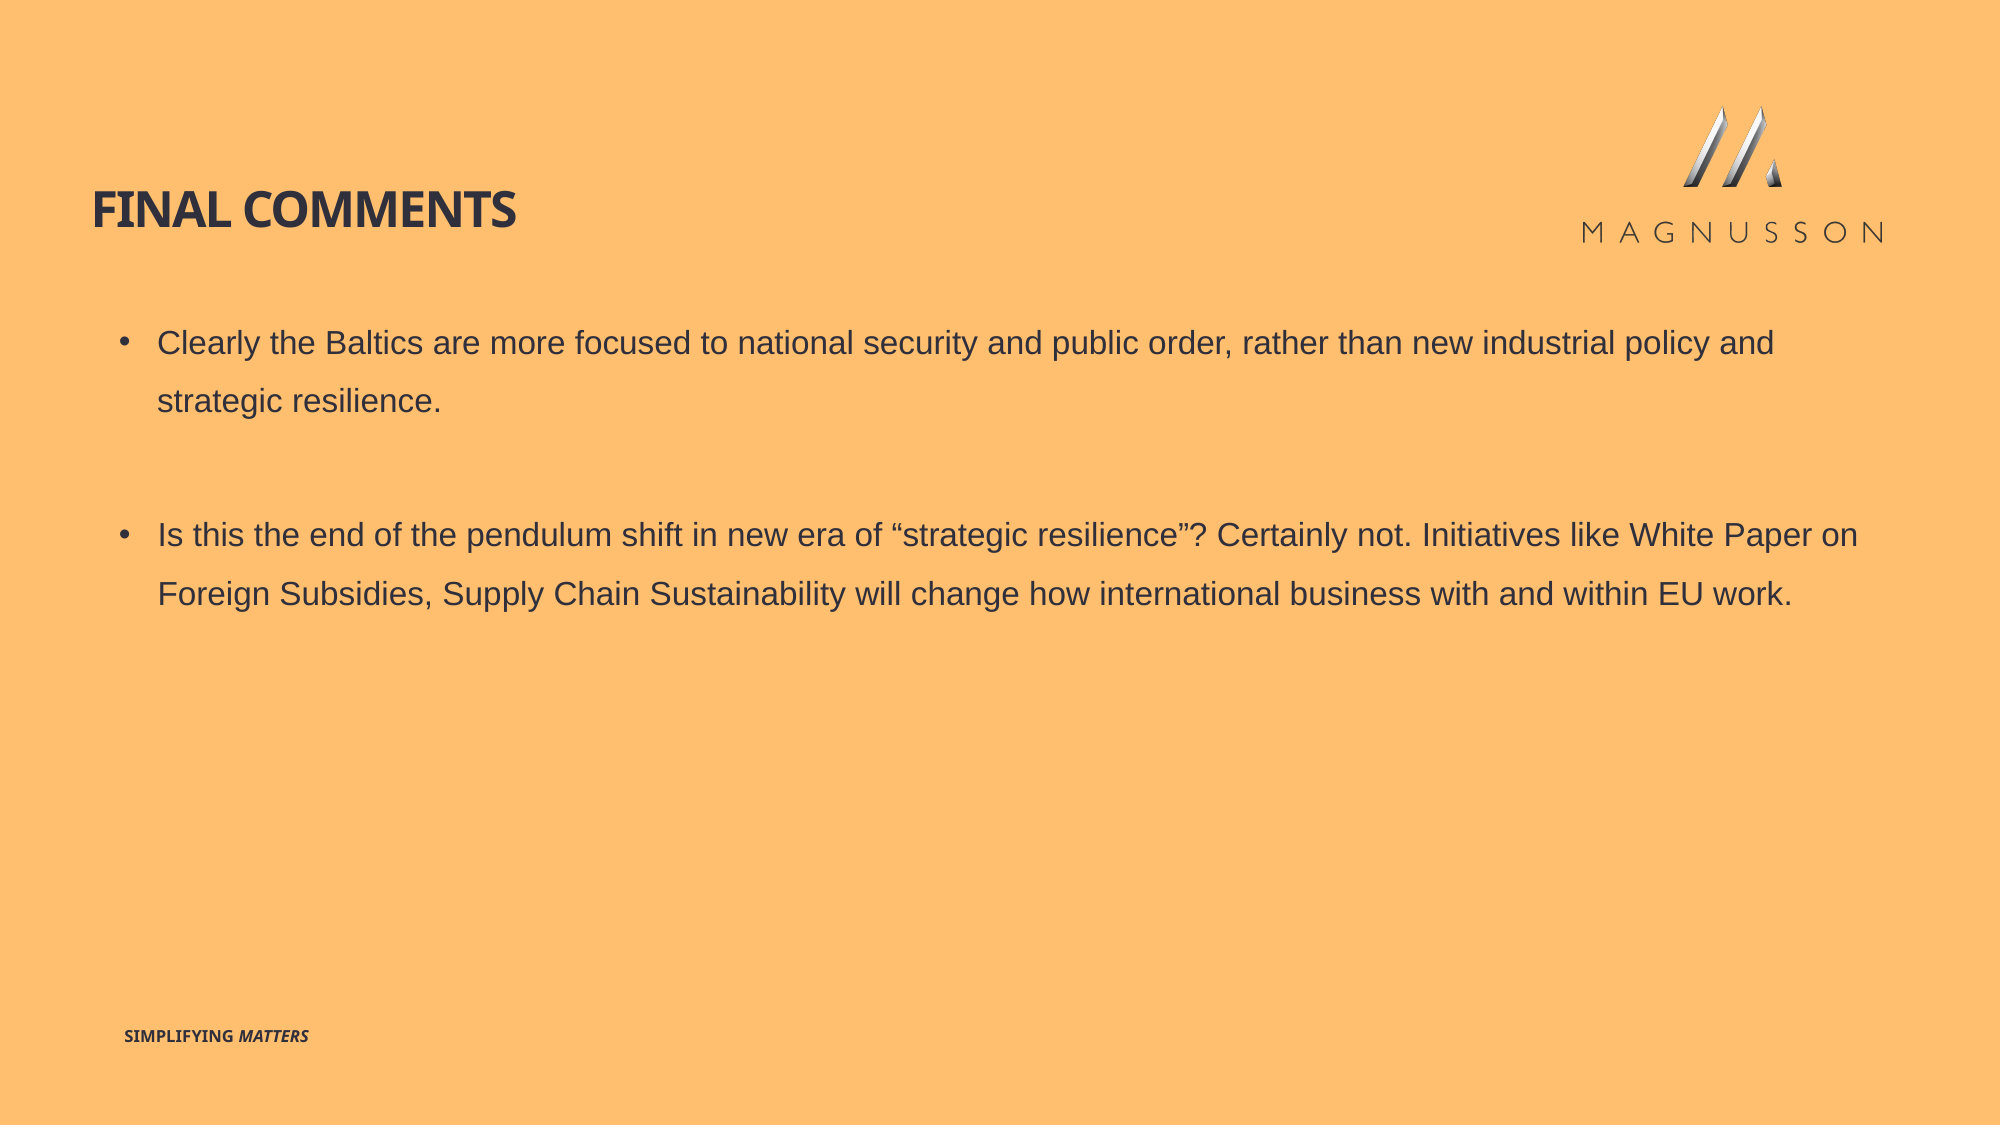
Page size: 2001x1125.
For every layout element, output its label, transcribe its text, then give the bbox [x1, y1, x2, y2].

list Clearly the Baltics are more focused to national security and public order, rather than new industrial policy and strategic resilience. Is this the end of the pendulum shift in new era of “strategic resilience”? Certainly not. Initiatives like White Paper on Foreign Subsidies, Supply Chain Sustainability will change how international business with and within EU work. [104, 295, 1881, 1022]
title Final comments [75, 128, 1853, 296]
picture [1583, 32, 1882, 293]
